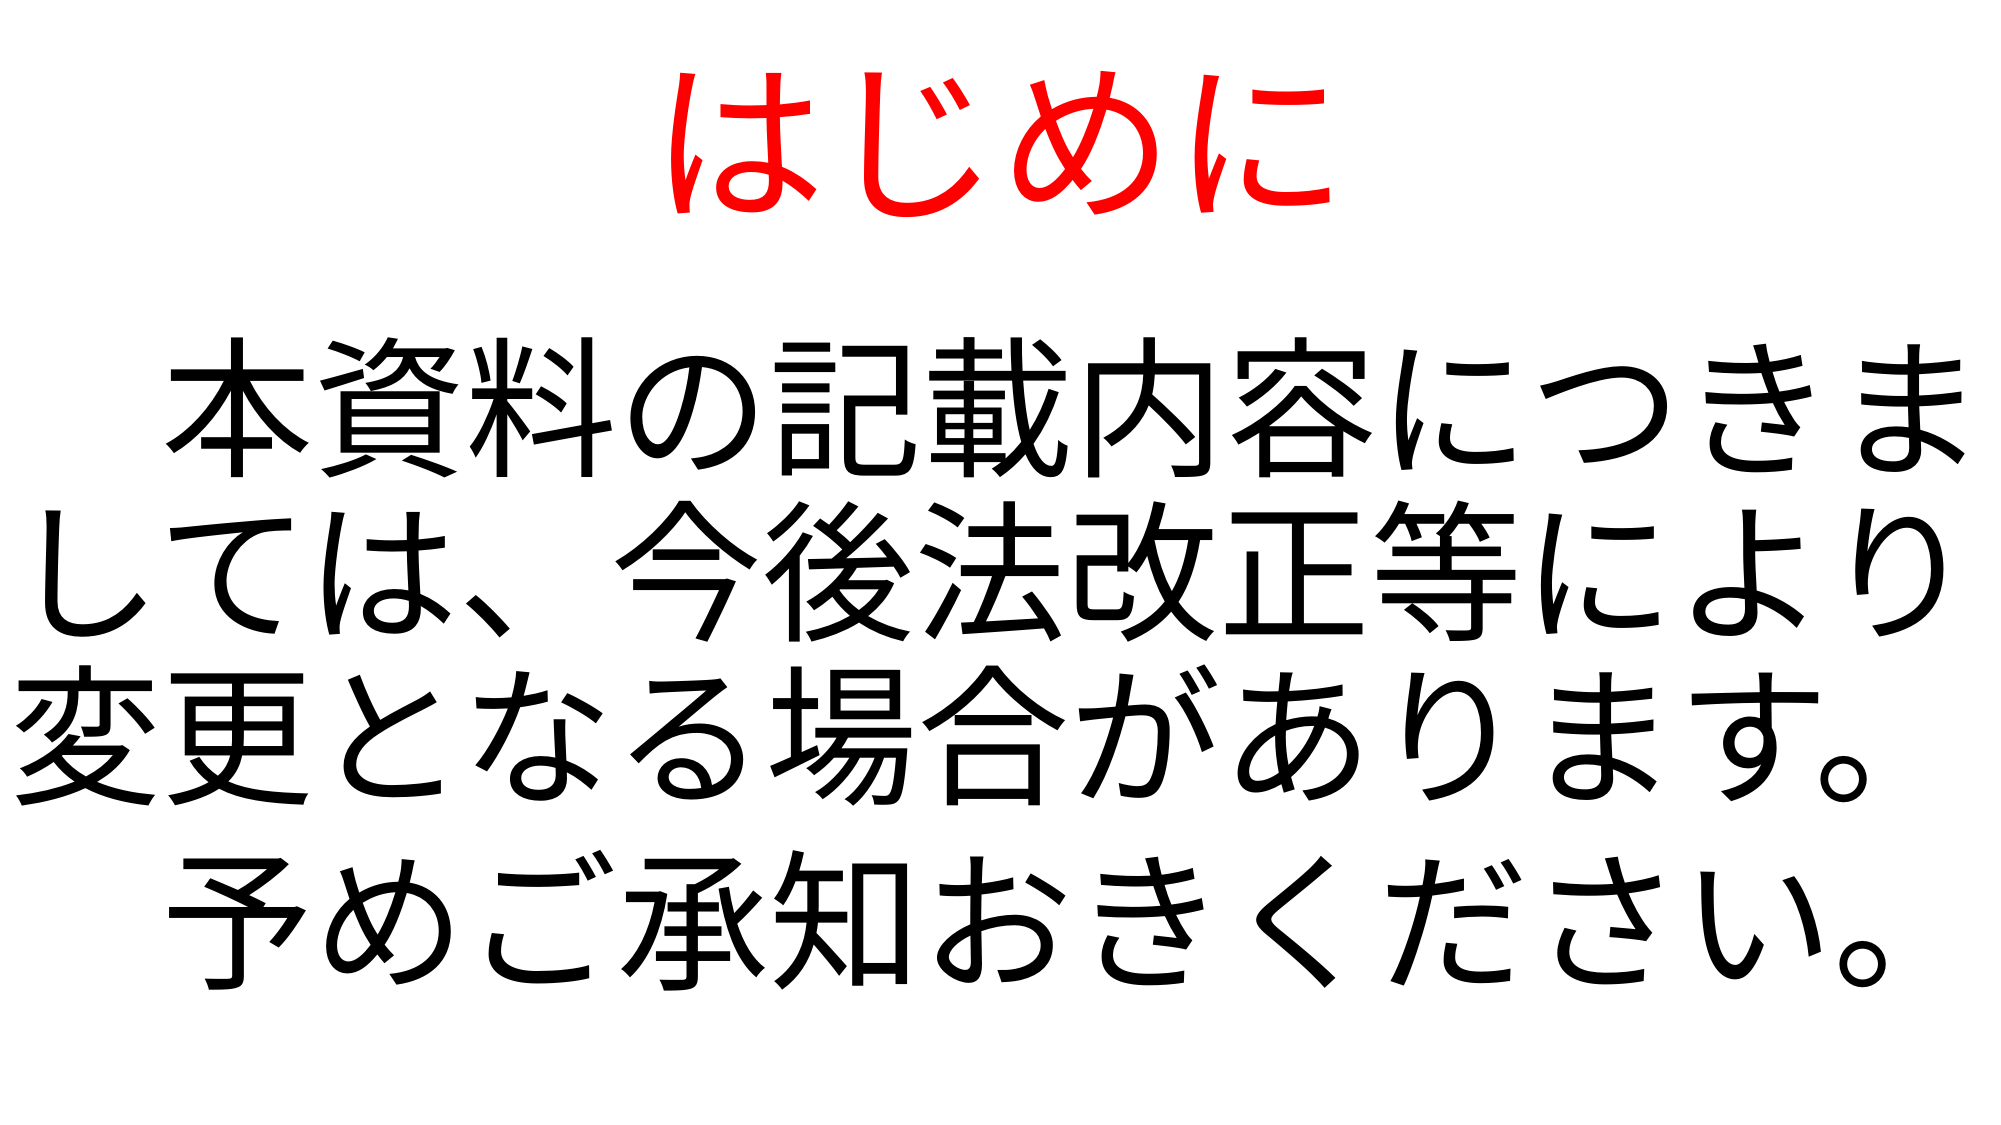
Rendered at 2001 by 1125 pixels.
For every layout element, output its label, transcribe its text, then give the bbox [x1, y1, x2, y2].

list 本資料の記載内容につきましては、今後法改正等により変更となる場合があります。 予めご承知おきください。 [0, 326, 2000, 1125]
title はじめに [458, 48, 1542, 253]
